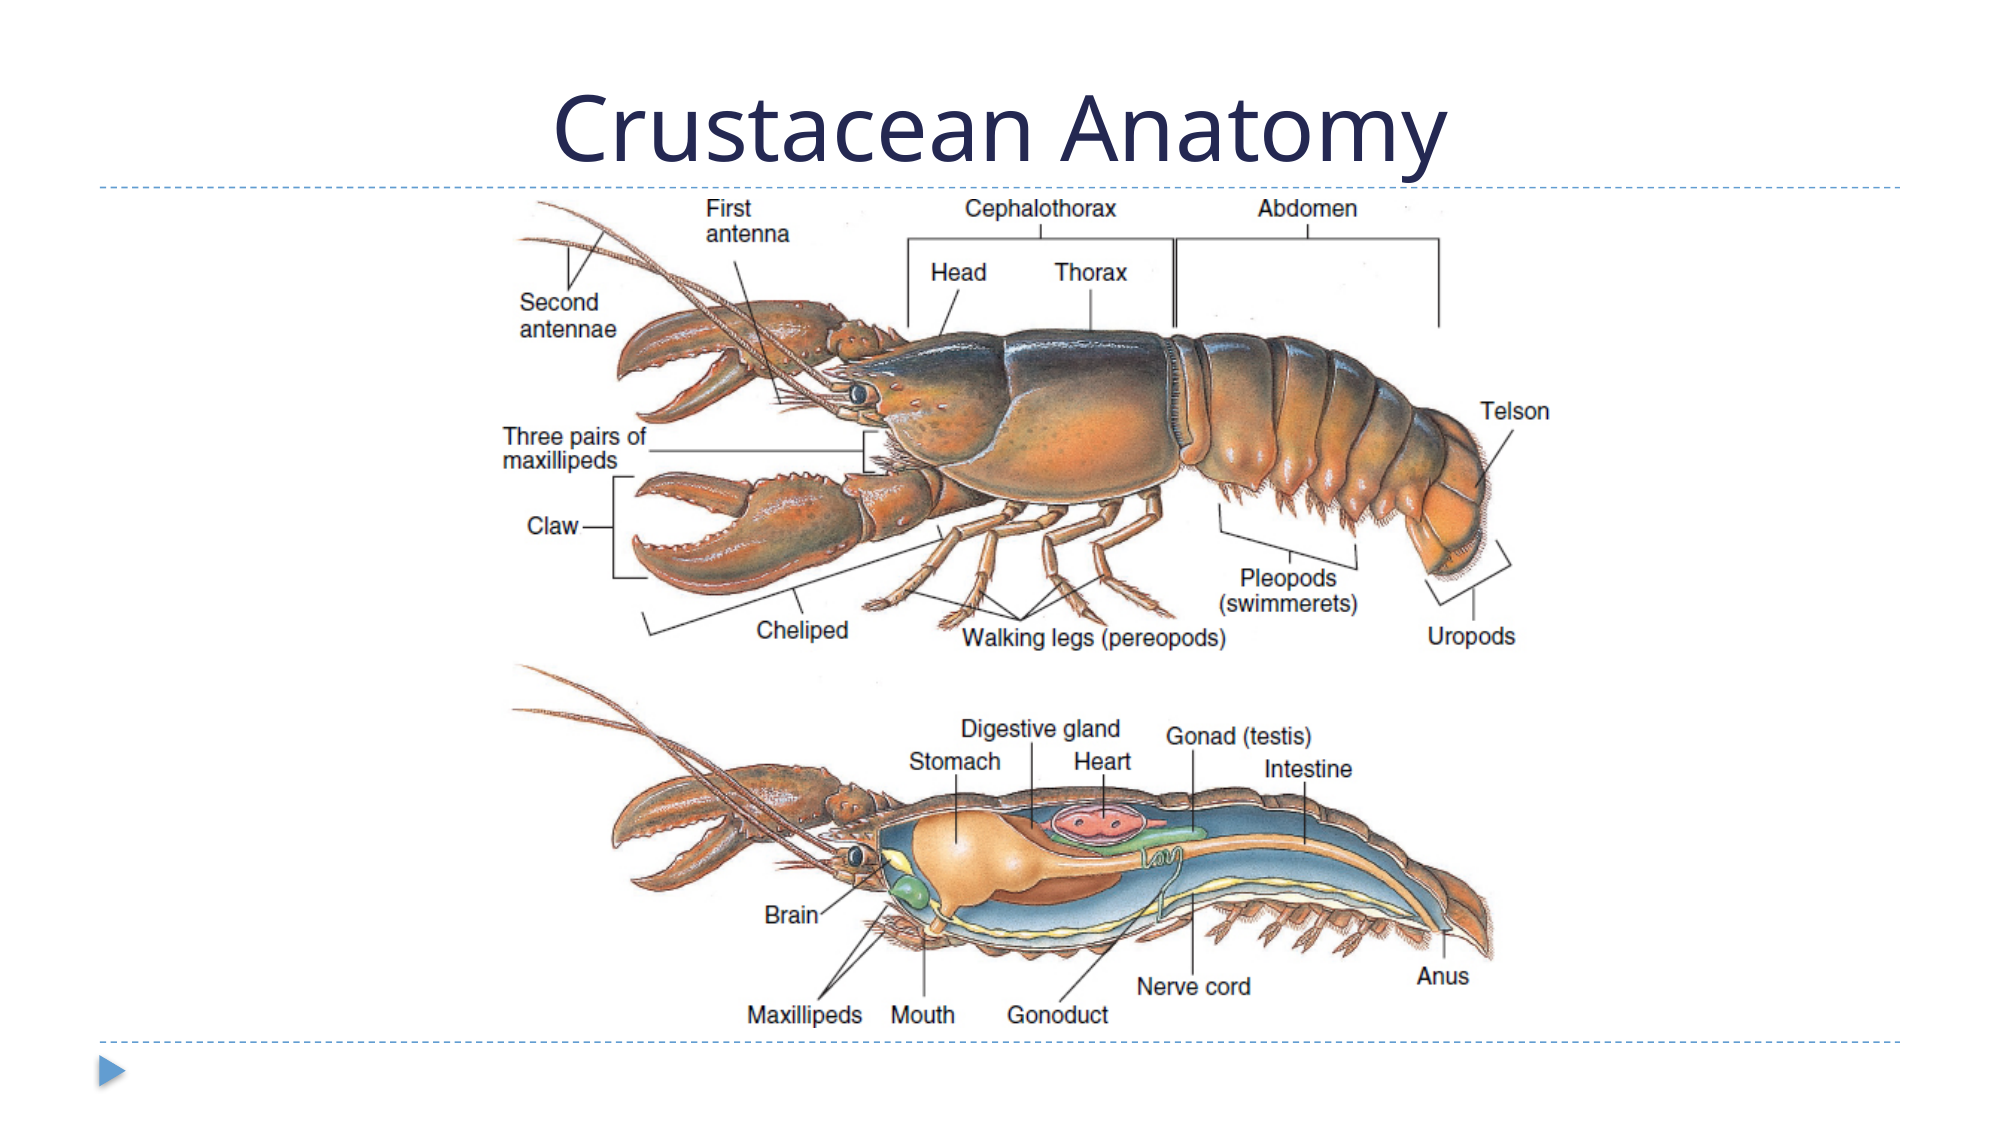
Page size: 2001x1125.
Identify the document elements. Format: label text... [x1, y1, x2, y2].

title Crustacean Anatomy [99, 24, 1900, 188]
picture [501, 199, 1551, 1028]
